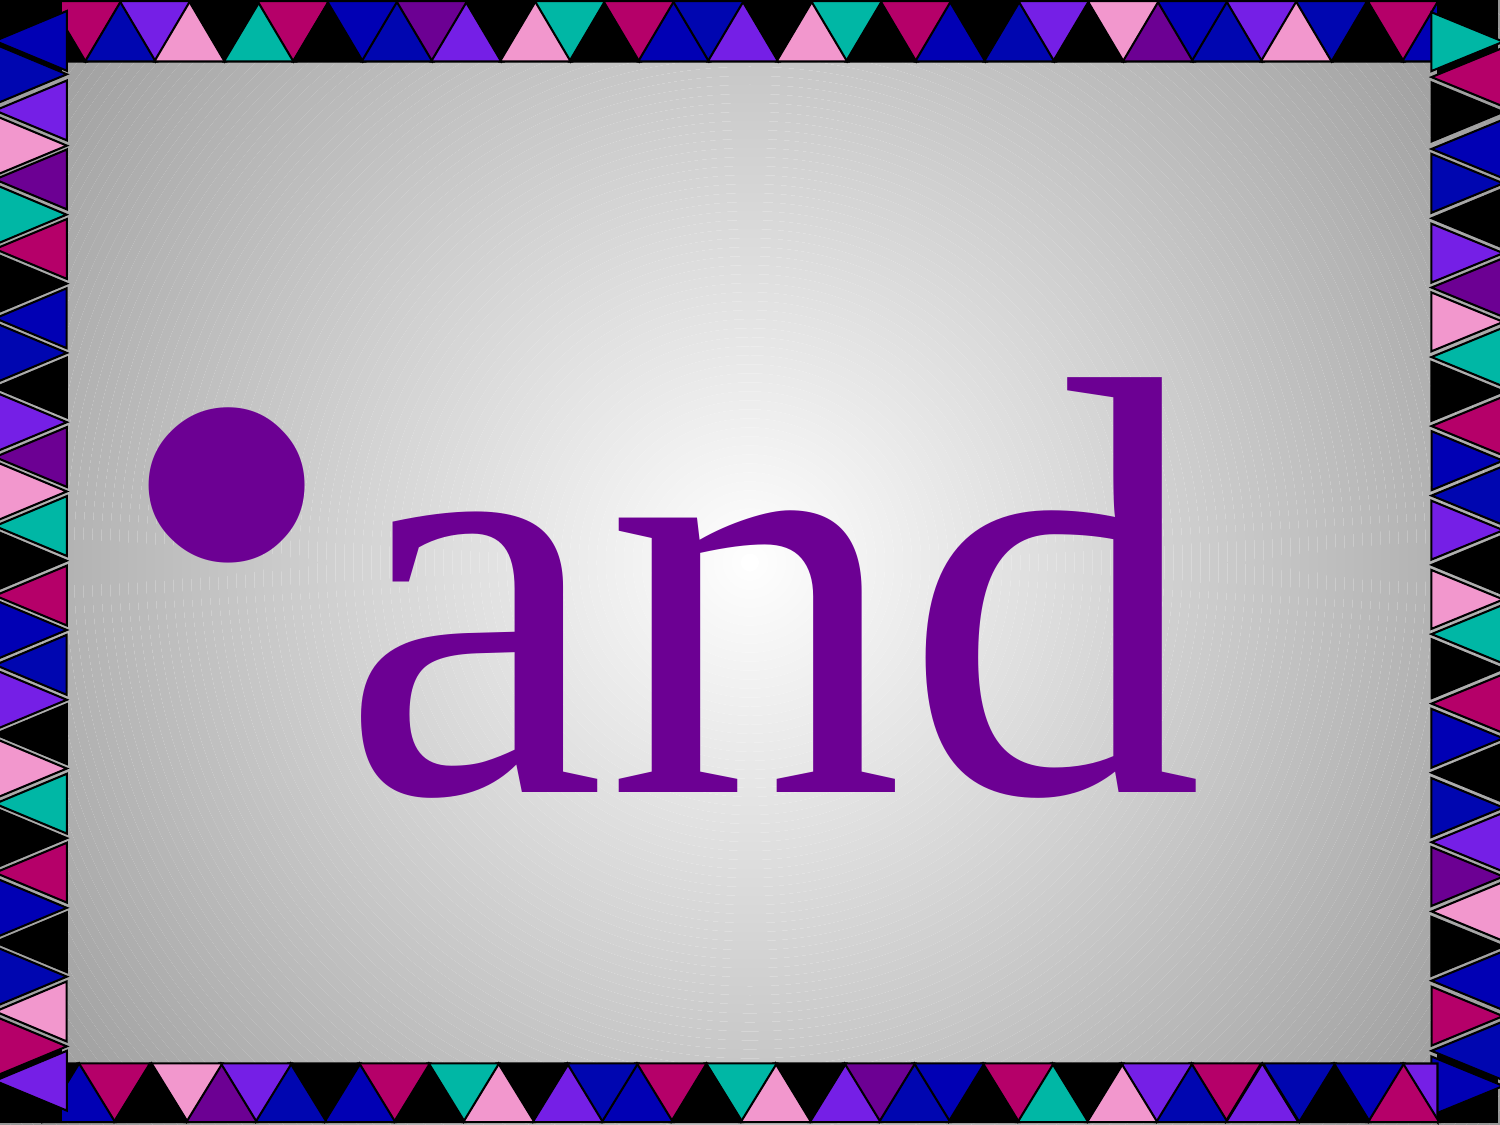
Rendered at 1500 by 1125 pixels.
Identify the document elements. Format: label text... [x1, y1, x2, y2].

list and [112, 187, 1388, 1000]
